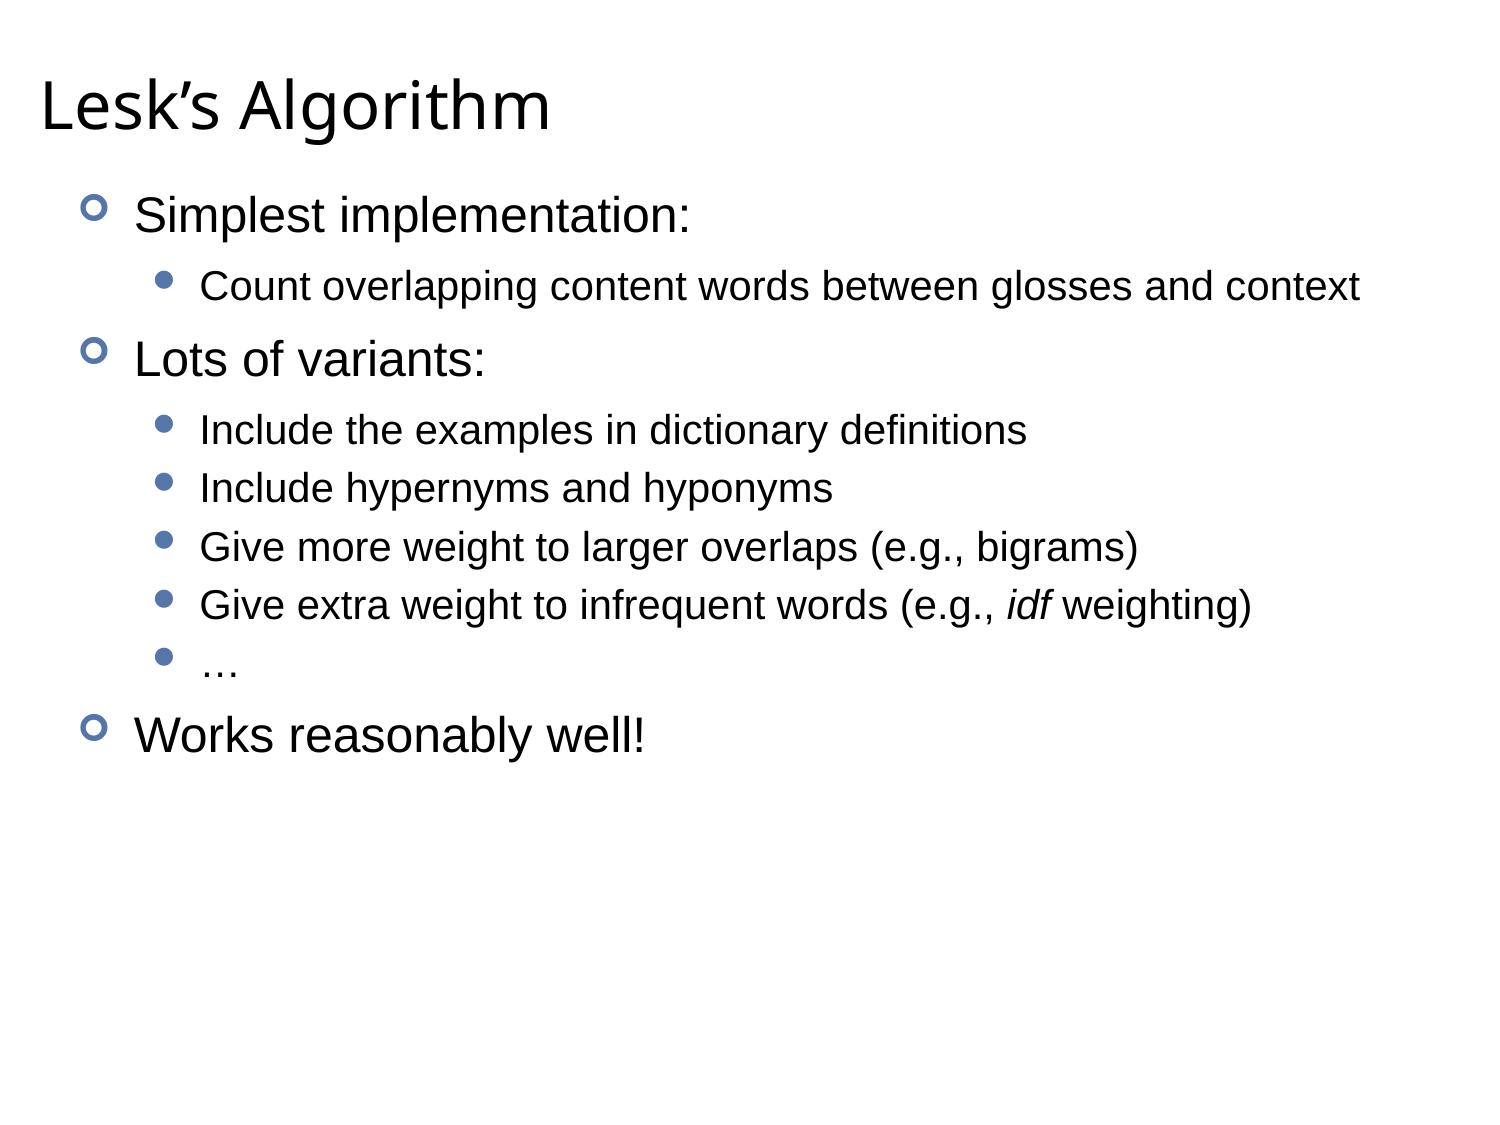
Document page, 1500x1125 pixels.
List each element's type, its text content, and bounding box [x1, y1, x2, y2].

title Lesk’s Algorithm [24, 18, 1451, 188]
list Simplest implementation: Count overlapping content words between glosses and context Lots of variants: Include the examples in dictionary definitions Include hypernyms and hyponyms Give more weight to larger overlaps (e.g., bigrams) Give extra weight to infrequent words (e.g., idf weighting) … Works reasonably well! [62, 174, 1451, 1013]
